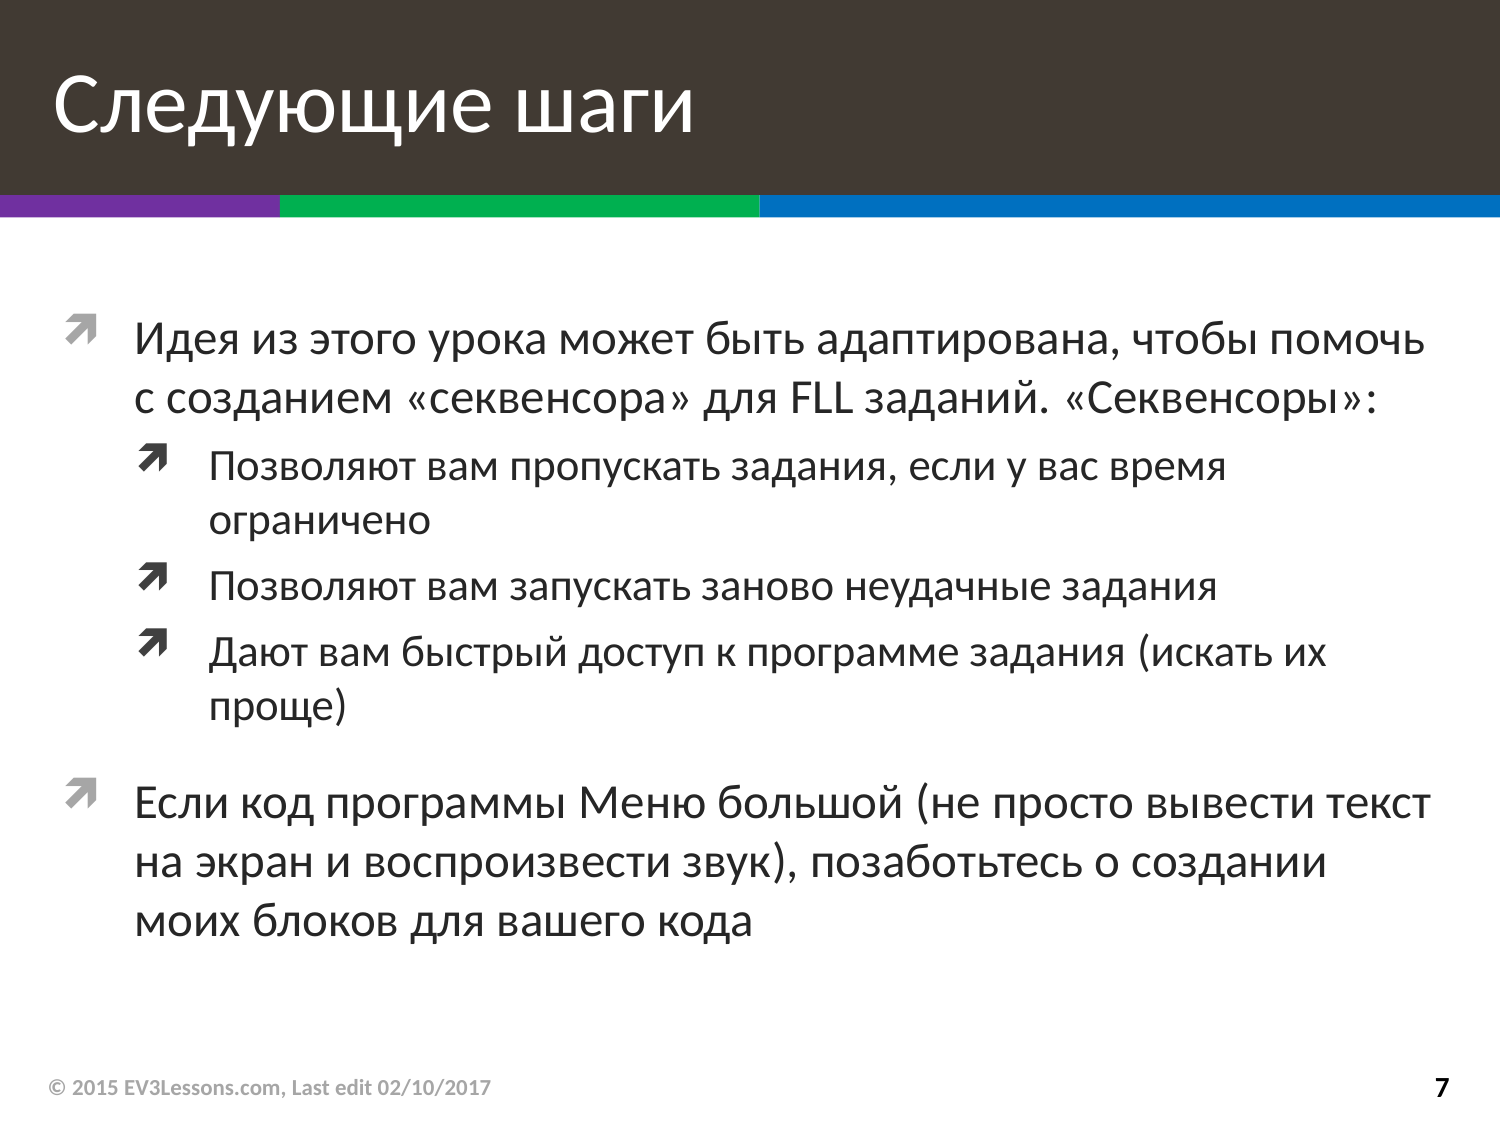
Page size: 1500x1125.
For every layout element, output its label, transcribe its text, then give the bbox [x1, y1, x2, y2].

footer © 2015 EV3Lessons.com, Last edit 02/10/2017 [32, 1055, 1038, 1116]
list Идея из этого урока может быть адаптирована, чтобы помочь с созданием «секвенсора» для FLL заданий. «Секвенсоры»: Позволяют вам пропускать задания, если у вас время ограничено Позволяют вам запускать заново неудачные задания Дают вам быстрый доступ к программе задания (искать их проще) Если код программы Меню большой (не просто вывести текст на экран и воспроизвести звук), позаботьтесь о создании моих блоков для вашего кода [46, 298, 1454, 1005]
slide_number 7 [1361, 1056, 1465, 1116]
title Следующие шаги [0, 0, 1500, 195]
